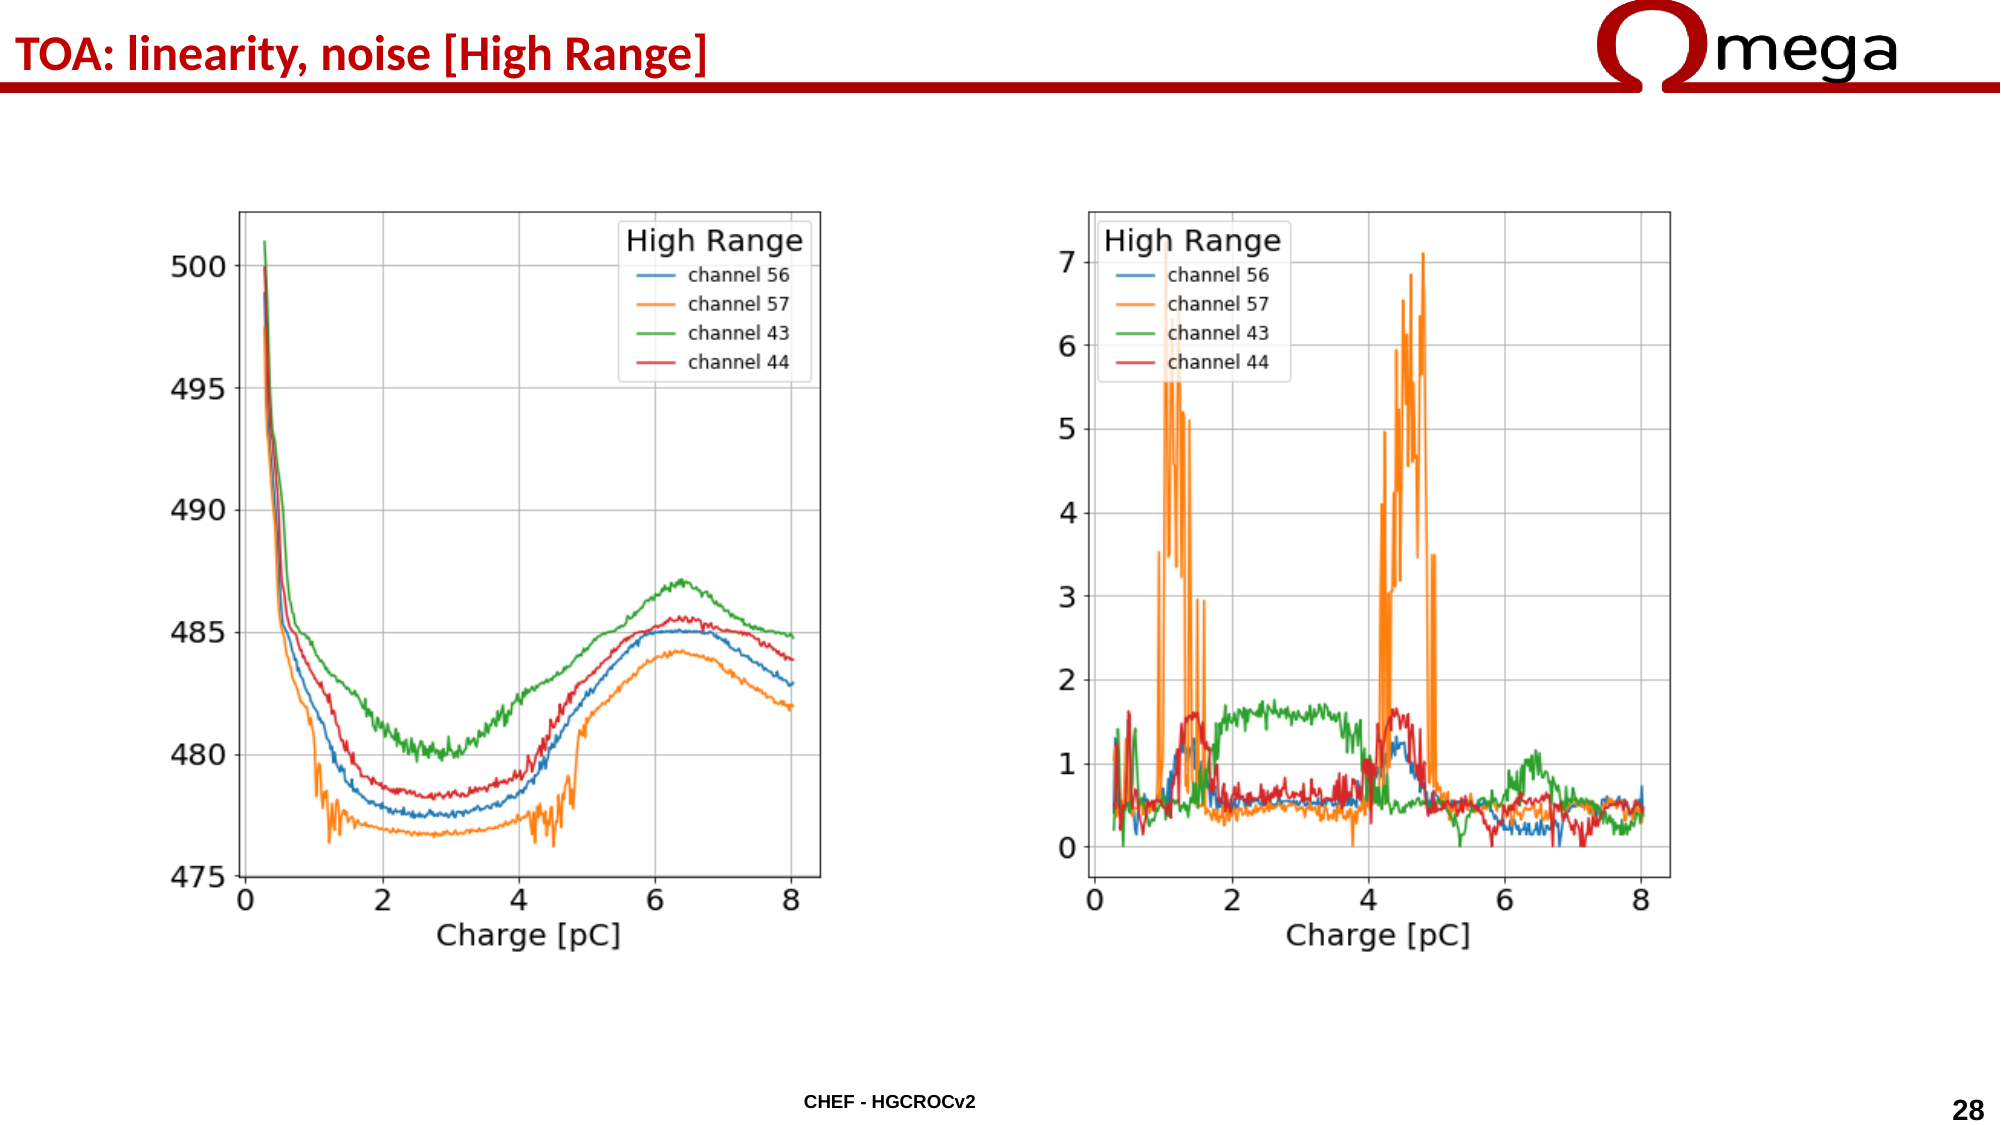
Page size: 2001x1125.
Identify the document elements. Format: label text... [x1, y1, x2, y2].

picture [1018, 106, 1835, 987]
title TOA: linearity, noise [High Range] [0, 0, 1497, 102]
slide_number 28 [1834, 1084, 2000, 1125]
picture [1497, 0, 2000, 93]
picture [161, 106, 985, 987]
footer CHEF - HGCROCv2 [54, 1082, 1725, 1118]
